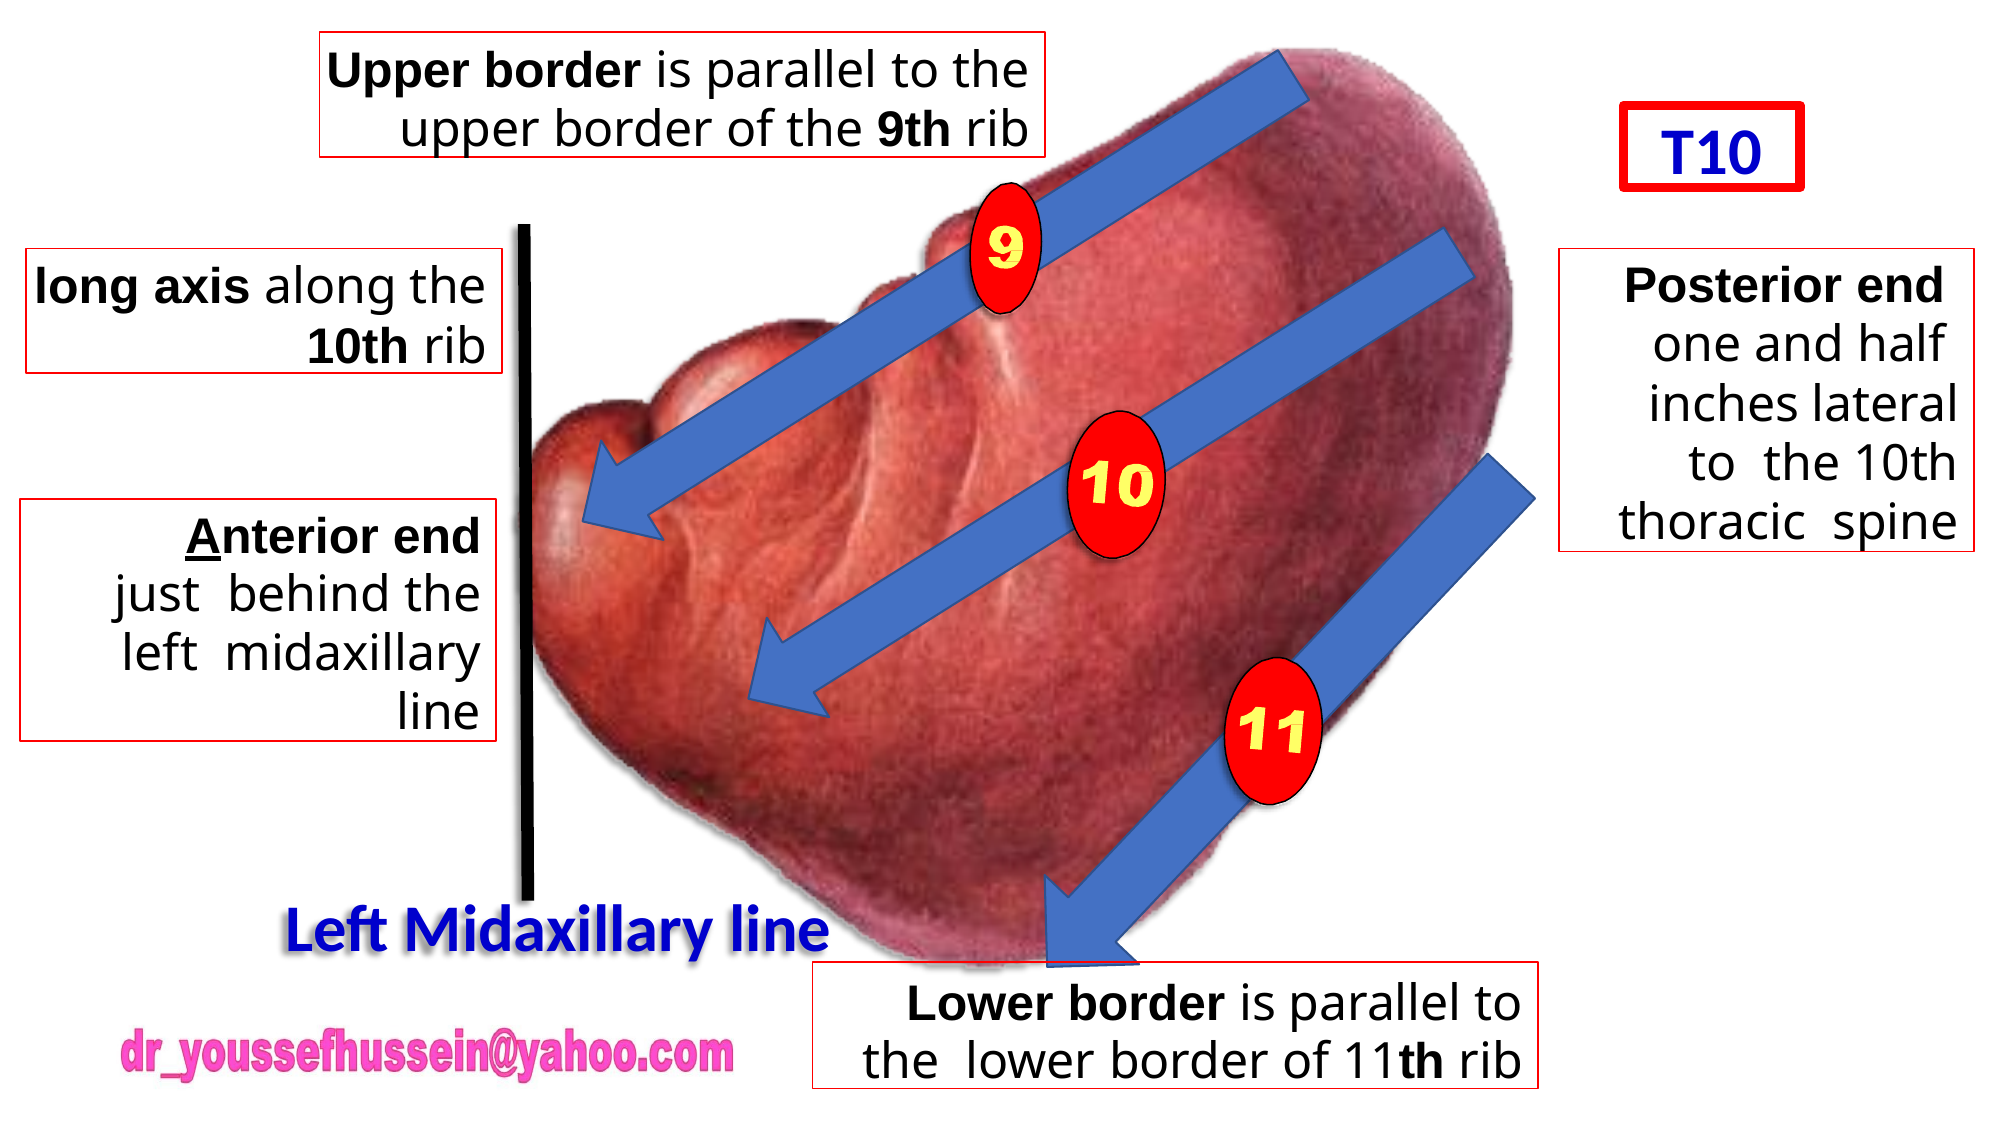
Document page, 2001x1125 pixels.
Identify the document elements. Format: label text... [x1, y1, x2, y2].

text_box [229, 42, 1537, 1023]
text_box Upper border is parallel to the upper border of the 9th rib [319, 31, 1045, 41]
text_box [504, 217, 538, 920]
text_box Lower border is parallel to the lower border of 11th rib [812, 1028, 1538, 1089]
text_box T10 [1623, 105, 1800, 188]
text_box Posterior end one and half inches lateral to the 10th thoracic spine [1558, 248, 1975, 552]
picture [112, 1012, 742, 1097]
text_box long axis along the 10th rib [25, 248, 224, 374]
text_box Anterior end just behind the left midaxillary line [20, 498, 224, 742]
